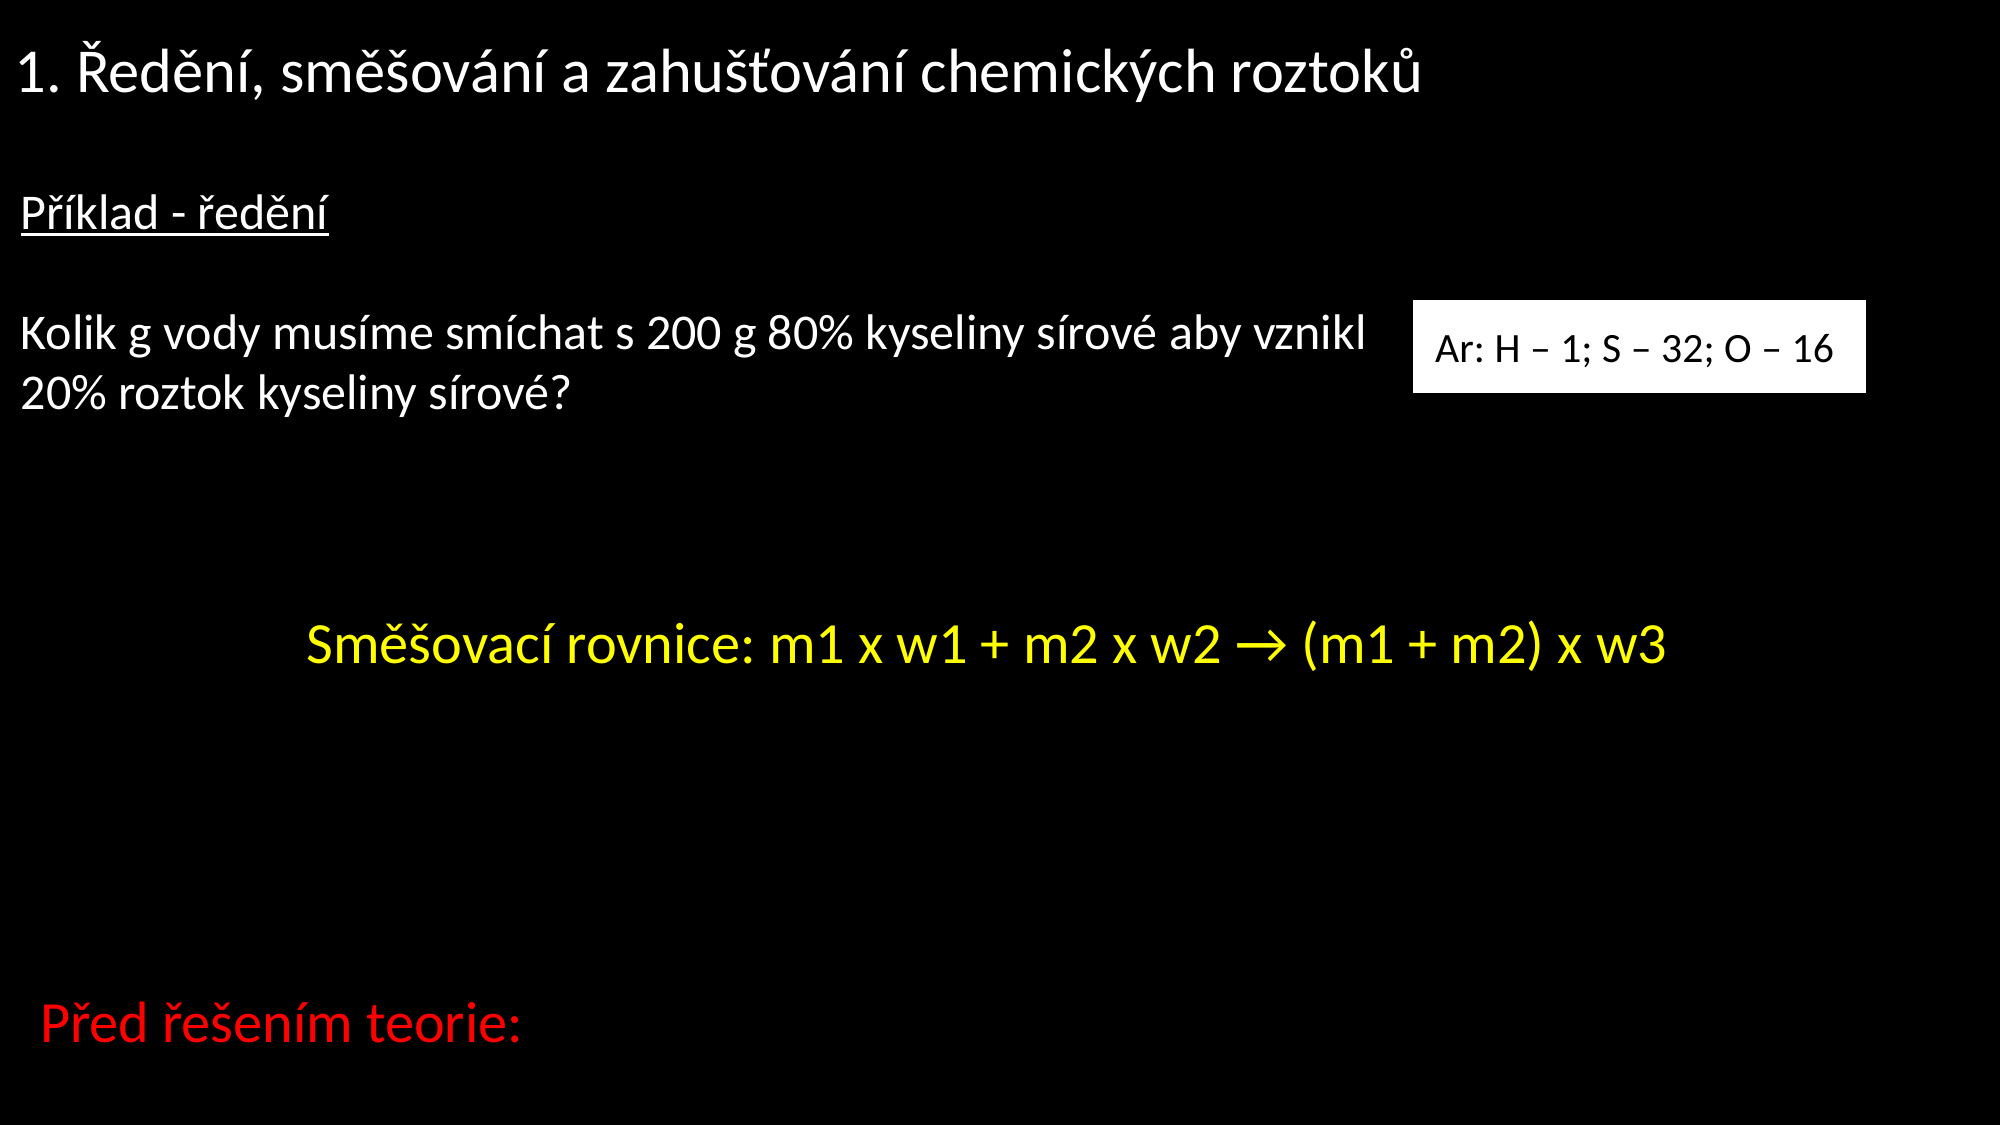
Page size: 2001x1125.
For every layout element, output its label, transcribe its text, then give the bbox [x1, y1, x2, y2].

text_box Příklad - ředění Kolik g vody musíme smíchat s 200 g 80% kyseliny sírové aby vznikl 20% roztok kyseliny sírové? [6, 172, 1383, 482]
text_box Před řešením teorie: [25, 958, 1128, 1079]
text_box Směšovací rovnice: m1 x w1 + m2 x w2 → (m1 + m2) x w3 [292, 597, 1684, 683]
text_box Ar: H – 1; S – 32; O – 16 [1413, 300, 1866, 393]
text_box 1. Ředění, směšování a zahušťování chemických roztoků [0, 0, 1501, 136]
